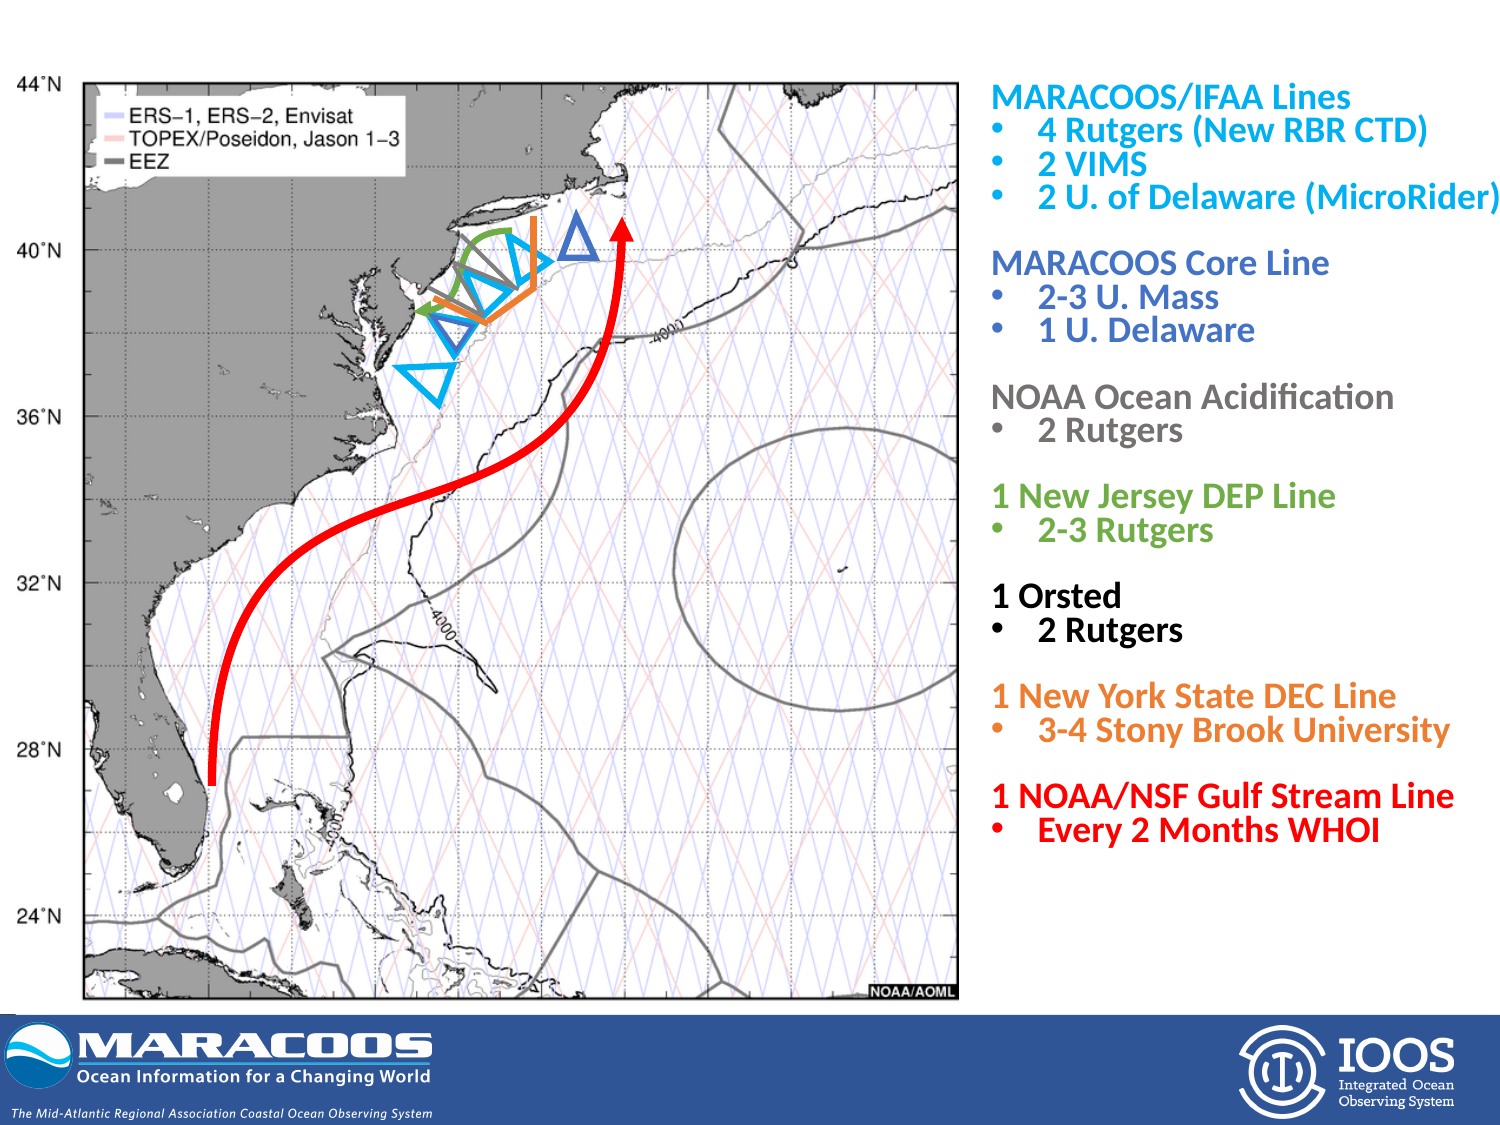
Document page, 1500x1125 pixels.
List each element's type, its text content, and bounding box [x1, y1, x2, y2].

picture [0, 1018, 432, 1125]
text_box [452, 262, 519, 290]
text_box MARACOOS/IFAA Lines 4 Rutgers (New RBR CTD) 2 VIMS 2 U. of Delaware (MicroRider) MARACOOS Core Line 2-3 U. Mass 1 U. Delaware NOAA Ocean Acidification 2 Rutgers 1 New Jersey DEP Line 2-3 Rutgers 1 Orsted 2 Rutgers 1 New York State DEC Line 3-4 Stony Brook University 1 NOAA/NSF Gulf Stream Line Every 2 Months WHOI [976, 76, 1500, 857]
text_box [17, 76, 959, 1037]
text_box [427, 286, 484, 317]
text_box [453, 265, 484, 286]
picture [1239, 1025, 1454, 1119]
text_box [432, 1014, 1500, 1125]
text_box [0, 1014, 17, 1018]
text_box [460, 234, 516, 262]
